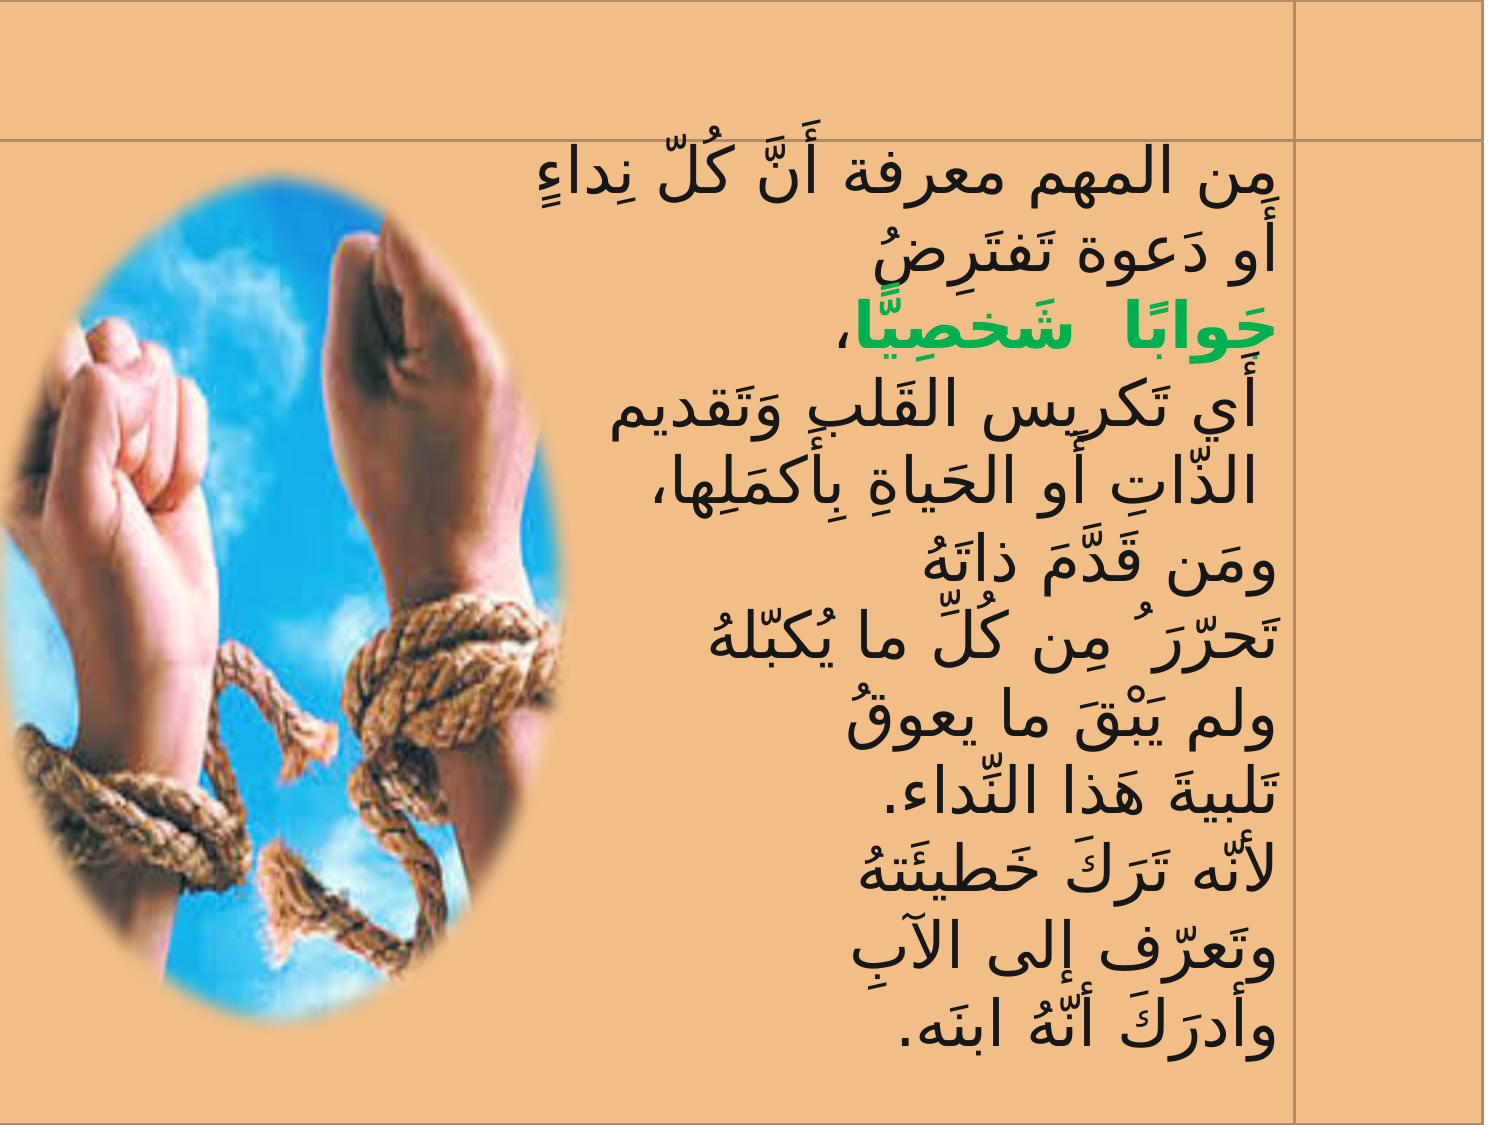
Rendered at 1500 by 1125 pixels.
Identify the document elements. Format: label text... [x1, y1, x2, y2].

text_box من المهم معرفة أَنَّ كُلّ نِداءٍ أَو دَعوة تَفتَرِضُ جَوابًا شَخصِيًّا، أَي تَكريس القَلب وَتَقديم الذّاتِ أَو الحَياةِ بِأَكمَلِها، ومَن قَدَّمَ ذاتَهُ تَحرّرَ ُ مِن كُلِّ ما يُكبّلهُ ولم يَبْقَ ما يعوقُ تَلبيةَ هَذا النِّداء. لأنّه تَرَكَ خَطيئَتهُ وتَعرّف إلى الآبِ وأدرَكَ أنّهُ ابنَه. [0, 0, 1484, 1125]
picture [0, 160, 578, 1040]
